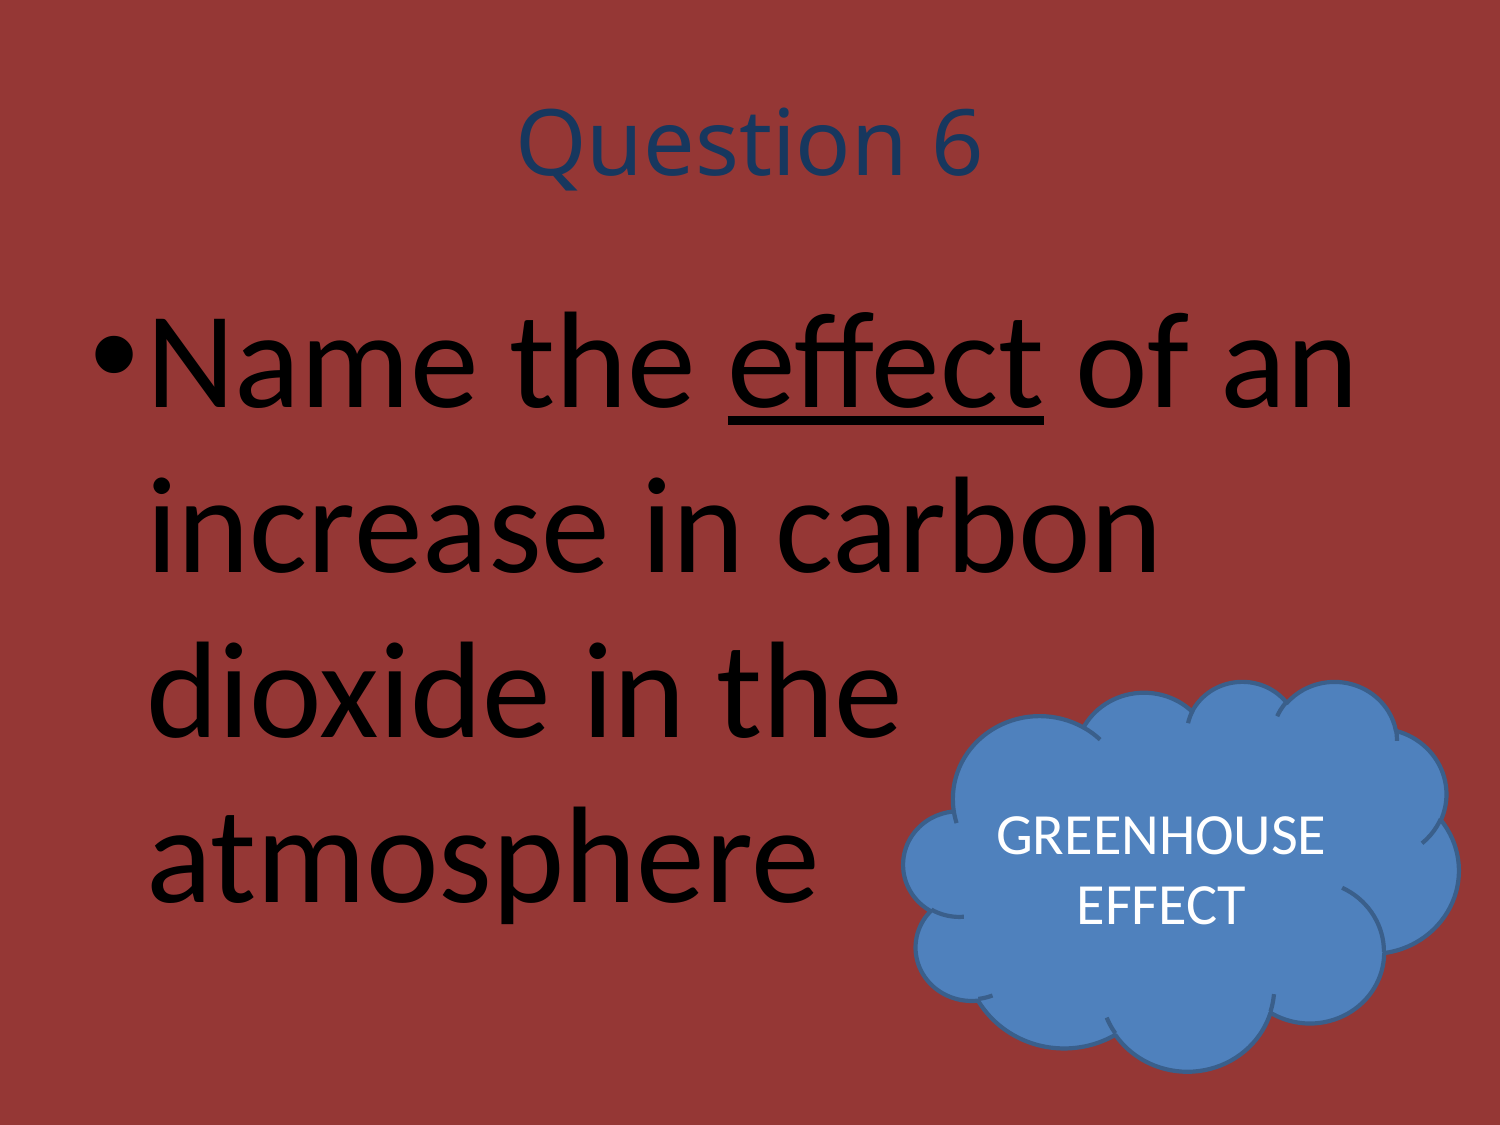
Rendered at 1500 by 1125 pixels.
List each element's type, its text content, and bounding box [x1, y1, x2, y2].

text_box GREENHOUSE EFFECT [900, 679, 1462, 1074]
list Name the effect of an increase in carbon dioxide in the atmosphere [75, 262, 1425, 1005]
title Question 6 [75, 45, 1425, 233]
